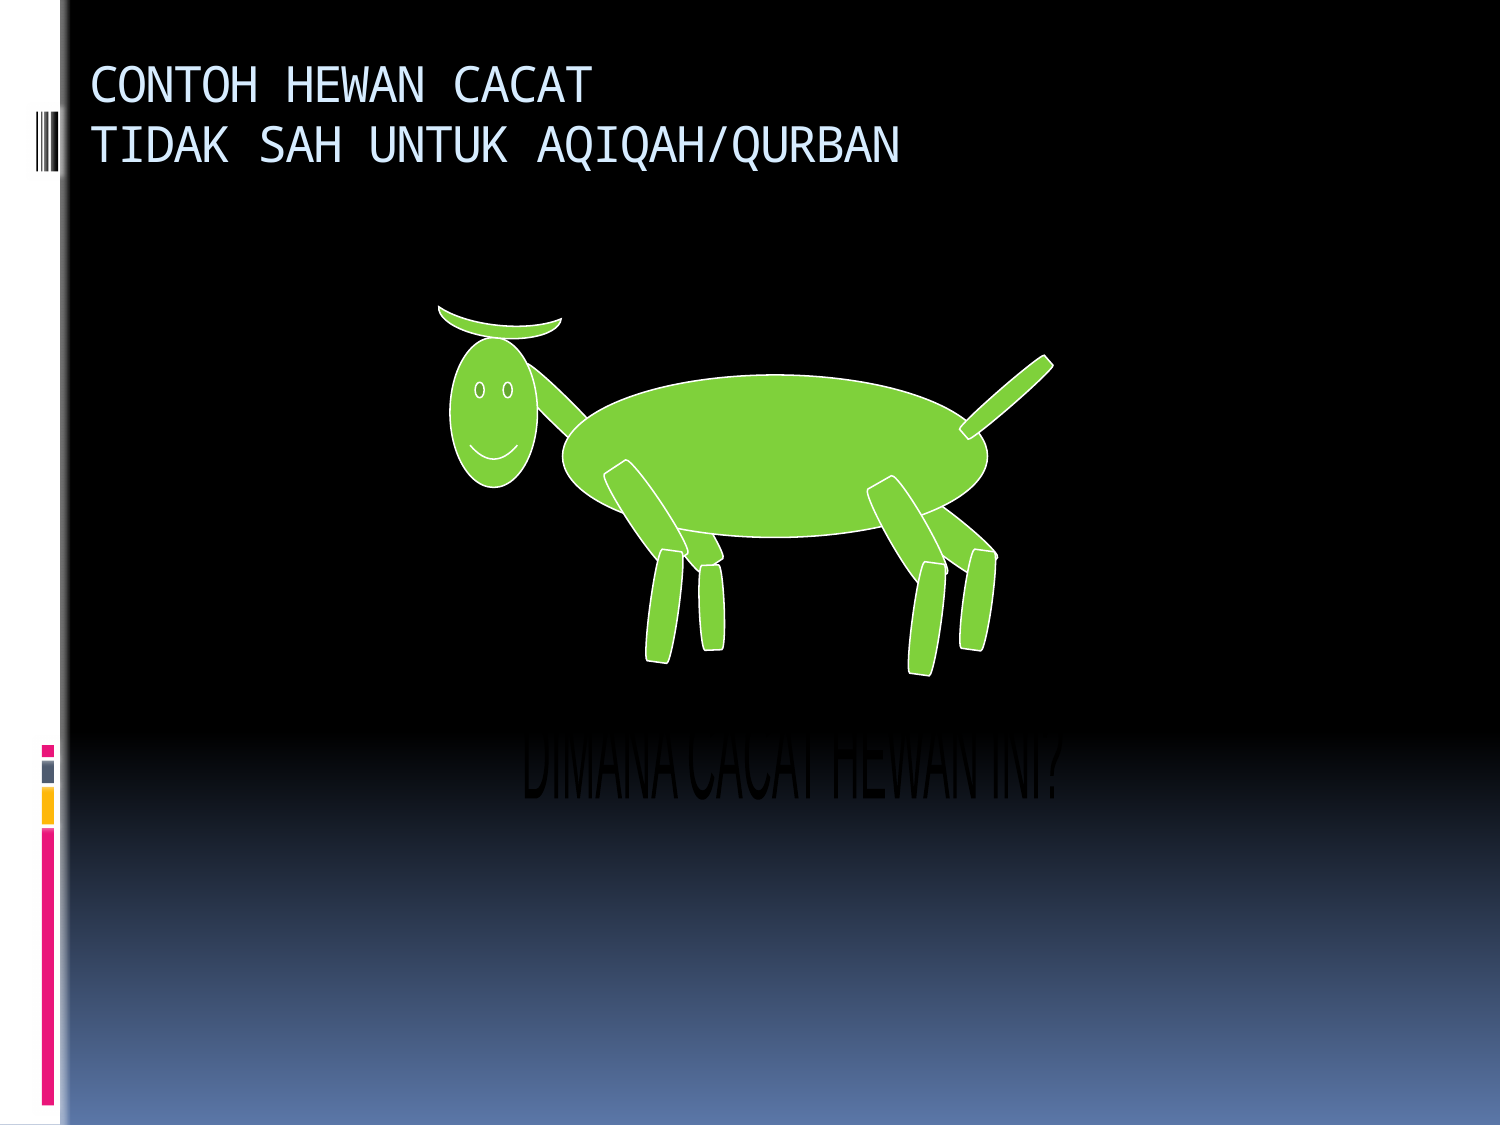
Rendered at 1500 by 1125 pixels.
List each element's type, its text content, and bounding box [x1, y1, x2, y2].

text_box [562, 374, 988, 538]
text_box [867, 475, 948, 583]
text_box [698, 564, 725, 651]
text_box [679, 529, 724, 572]
text_box [908, 561, 946, 676]
text_box [449, 337, 538, 488]
text_box [438, 306, 562, 339]
text_box [528, 363, 587, 437]
text_box [922, 506, 995, 573]
text_box [959, 549, 996, 651]
text_box [645, 549, 683, 664]
title CONTOH HEWAN CACAT TIDAK SAH UNTUK AQIQAH/QURBAN [75, 45, 1425, 182]
text_box [604, 459, 688, 560]
text_box [959, 355, 1054, 440]
